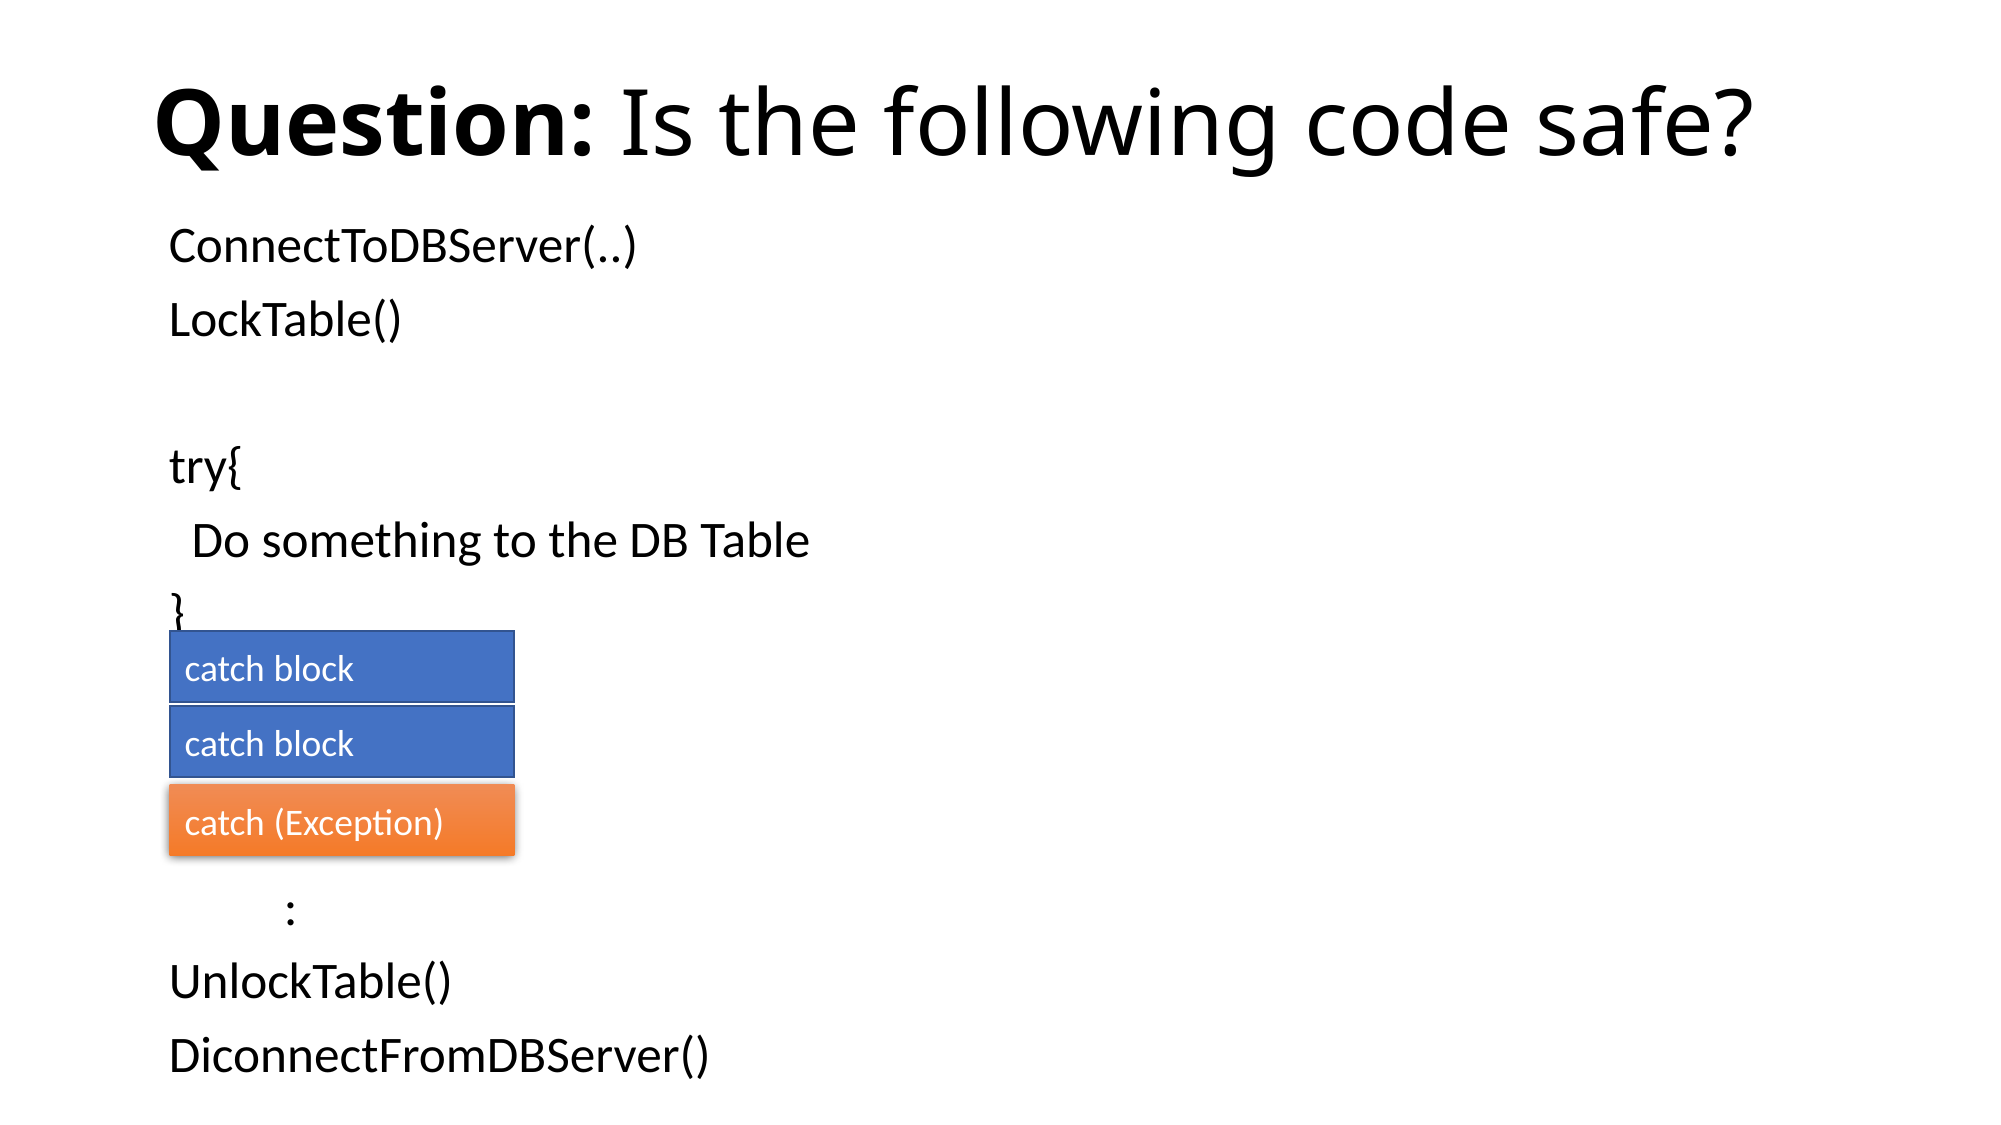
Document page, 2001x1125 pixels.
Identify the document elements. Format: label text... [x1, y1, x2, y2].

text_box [169, 631, 515, 856]
title Question: Is the following code safe? [137, 59, 1863, 193]
list ConnectToDBServer(..) LockTable() try{ Do something to the DB Table } : UnlockTable() DiconnectFromDBServer() [153, 211, 1879, 1100]
